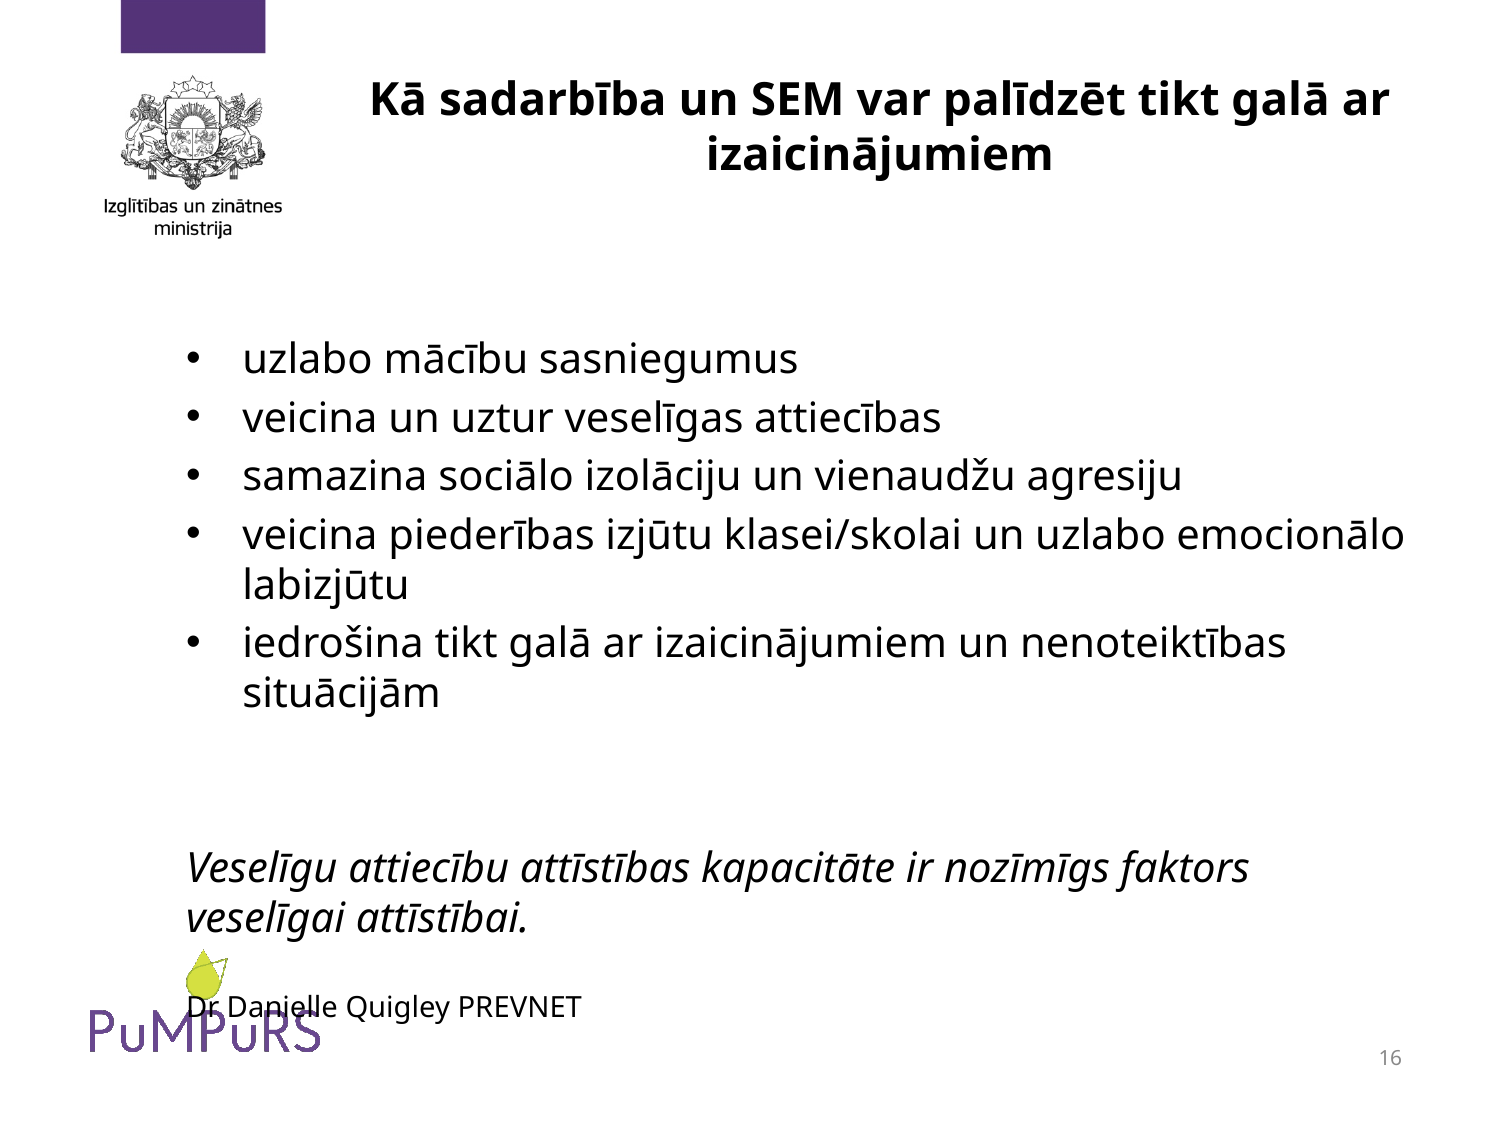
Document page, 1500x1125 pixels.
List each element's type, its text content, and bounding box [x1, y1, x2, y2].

picture [48, 0, 338, 321]
list uzlabo mācību sasniegumus veicina un uztur veselīgas attiecības samazina sociālo izolāciju un vienaudžu agresiju veicina piederības izjūtu klasei/skolai un uzlabo emocionālo labizjūtu iedrošina tikt galā ar izaicinājumiem un nenoteiktības situācijām Veselīgu attiecību attīstības kapacitāte ir nozīmīgs faktors veselīgai attīstībai. Dr Danielle Quigley PREVNET [171, 324, 1425, 1038]
picture [90, 949, 320, 1052]
title Kā sadarbība un SEM var palīdzēt tikt galā ar izaicinājumiem [334, 62, 1425, 275]
slide_number 16 [1363, 1037, 1450, 1088]
